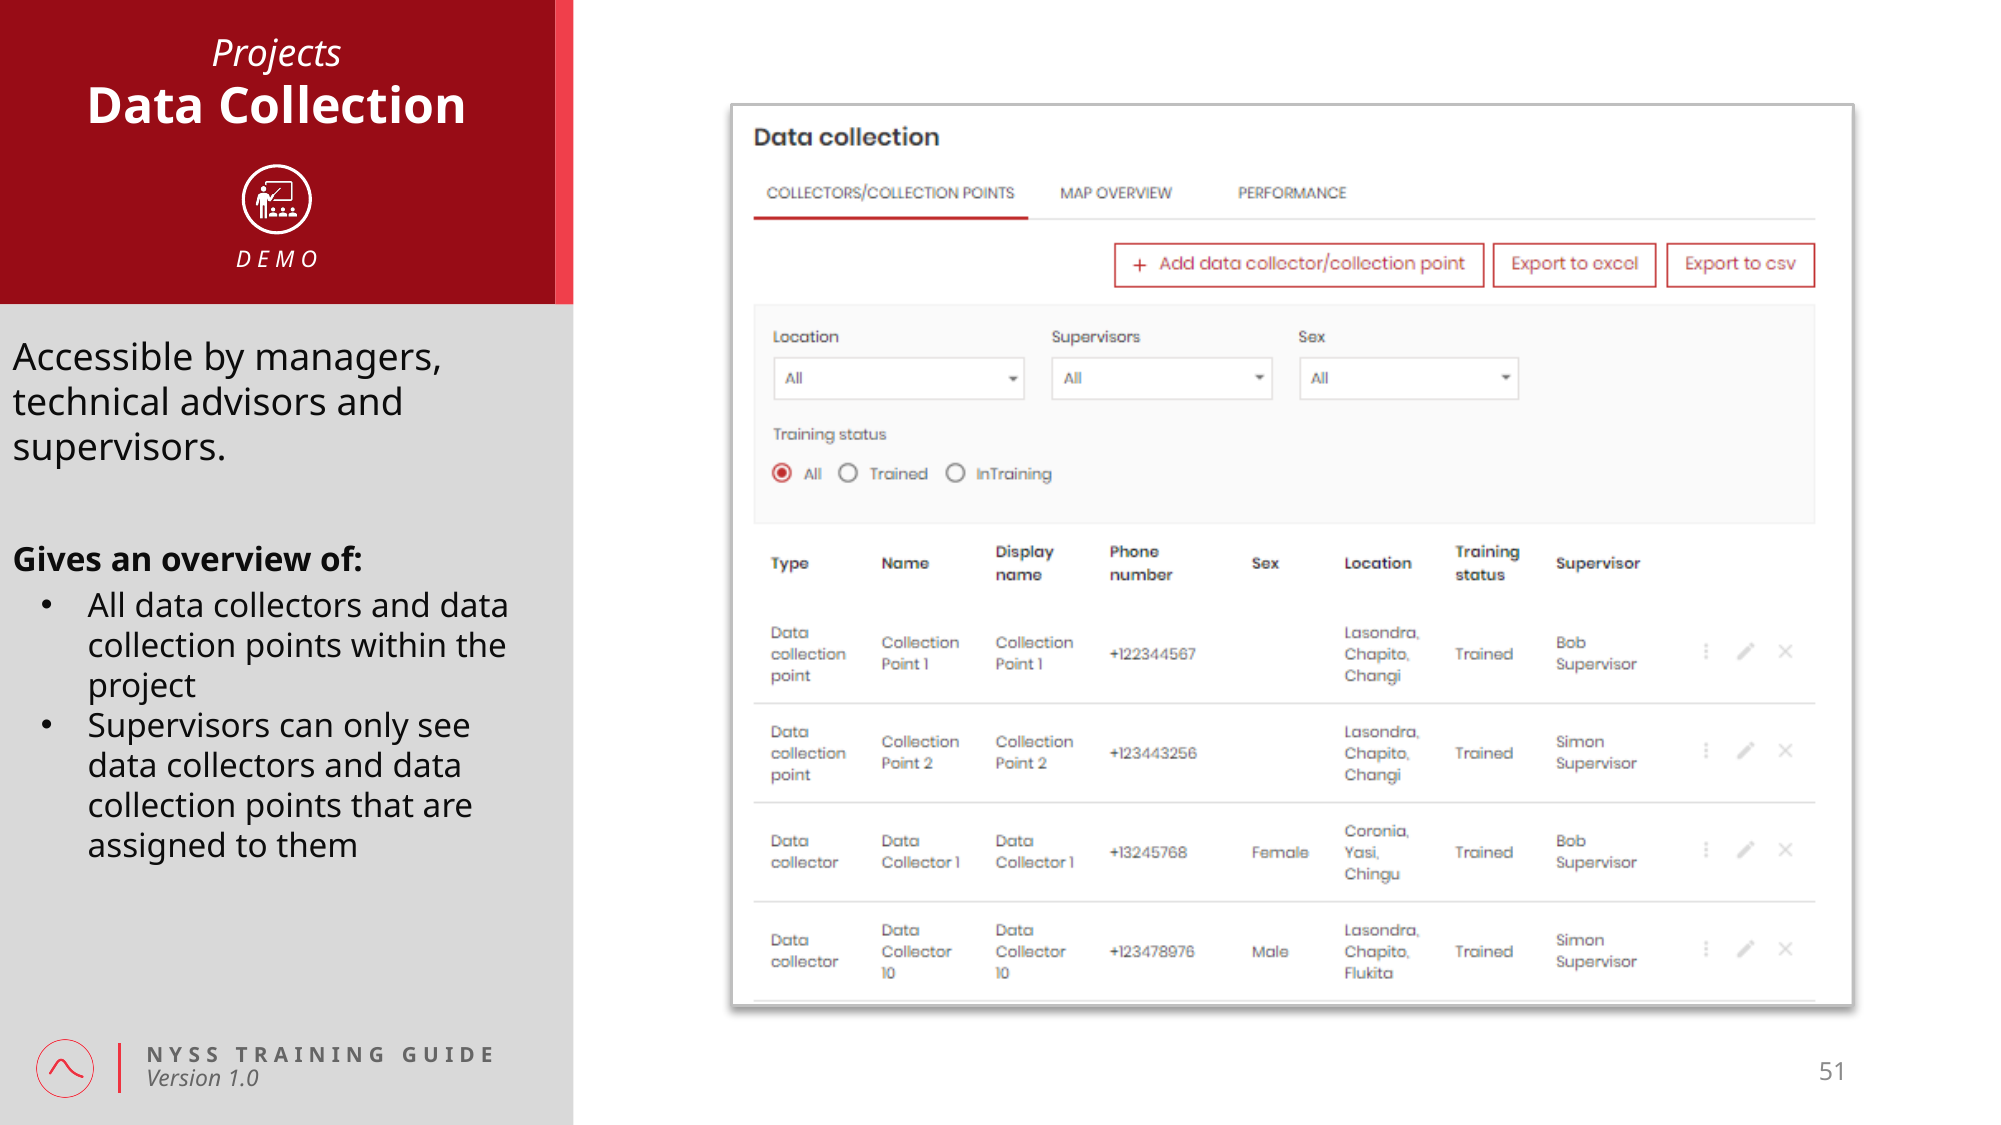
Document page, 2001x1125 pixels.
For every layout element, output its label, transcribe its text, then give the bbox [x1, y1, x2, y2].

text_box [30, 1034, 99, 1103]
text_box NYSS TRAINING GUIDE Version 1.0 [131, 1037, 514, 1099]
text_box Projects Data Collection [37, 21, 516, 142]
picture [253, 176, 300, 223]
text_box [0, 303, 574, 1125]
text_box [554, 0, 574, 305]
text_box DEMO [209, 236, 345, 279]
text_box [242, 164, 312, 234]
picture [732, 106, 1852, 1005]
text_box Accessible by managers, technical advisors and supervisors. Gives an overview of: All data collectors and data collection points within the project Supervisors can only see data collectors and data collection points that are assigned to them [0, 325, 556, 872]
text_box [0, 0, 554, 303]
slide_number 51 [1412, 1042, 1863, 1103]
